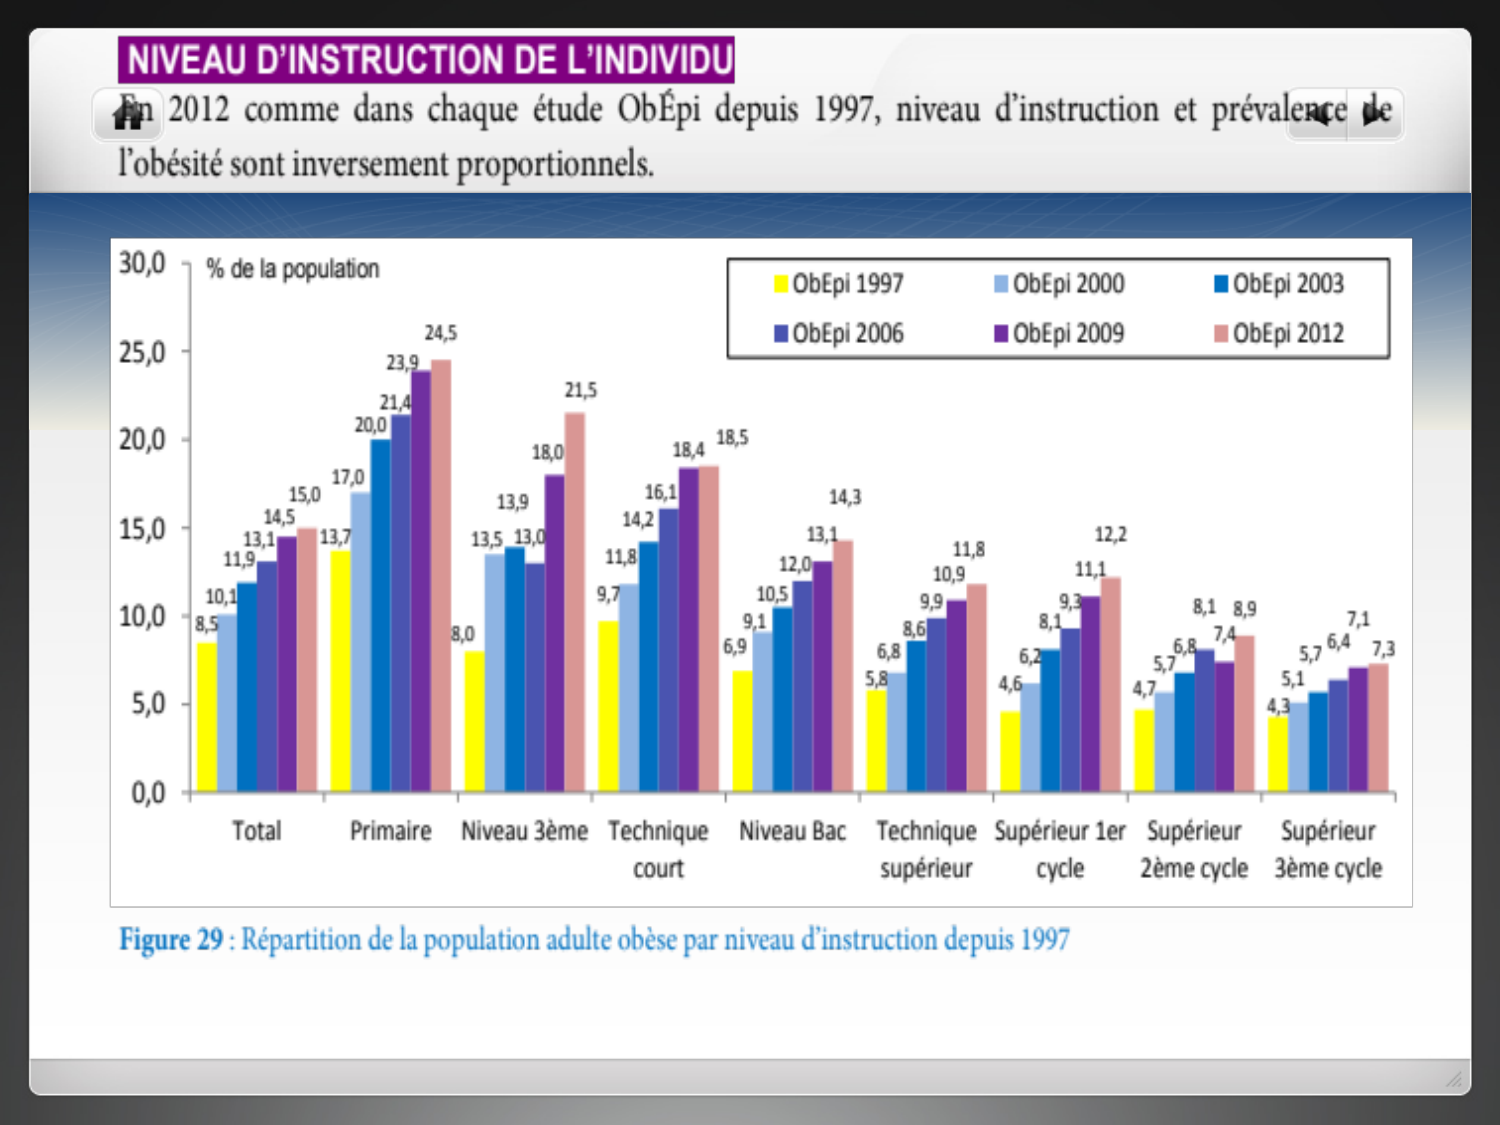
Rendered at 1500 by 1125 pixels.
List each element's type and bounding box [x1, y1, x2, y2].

picture [0, 0, 1500, 26]
picture [0, 978, 1500, 1125]
list [0, 26, 1500, 978]
